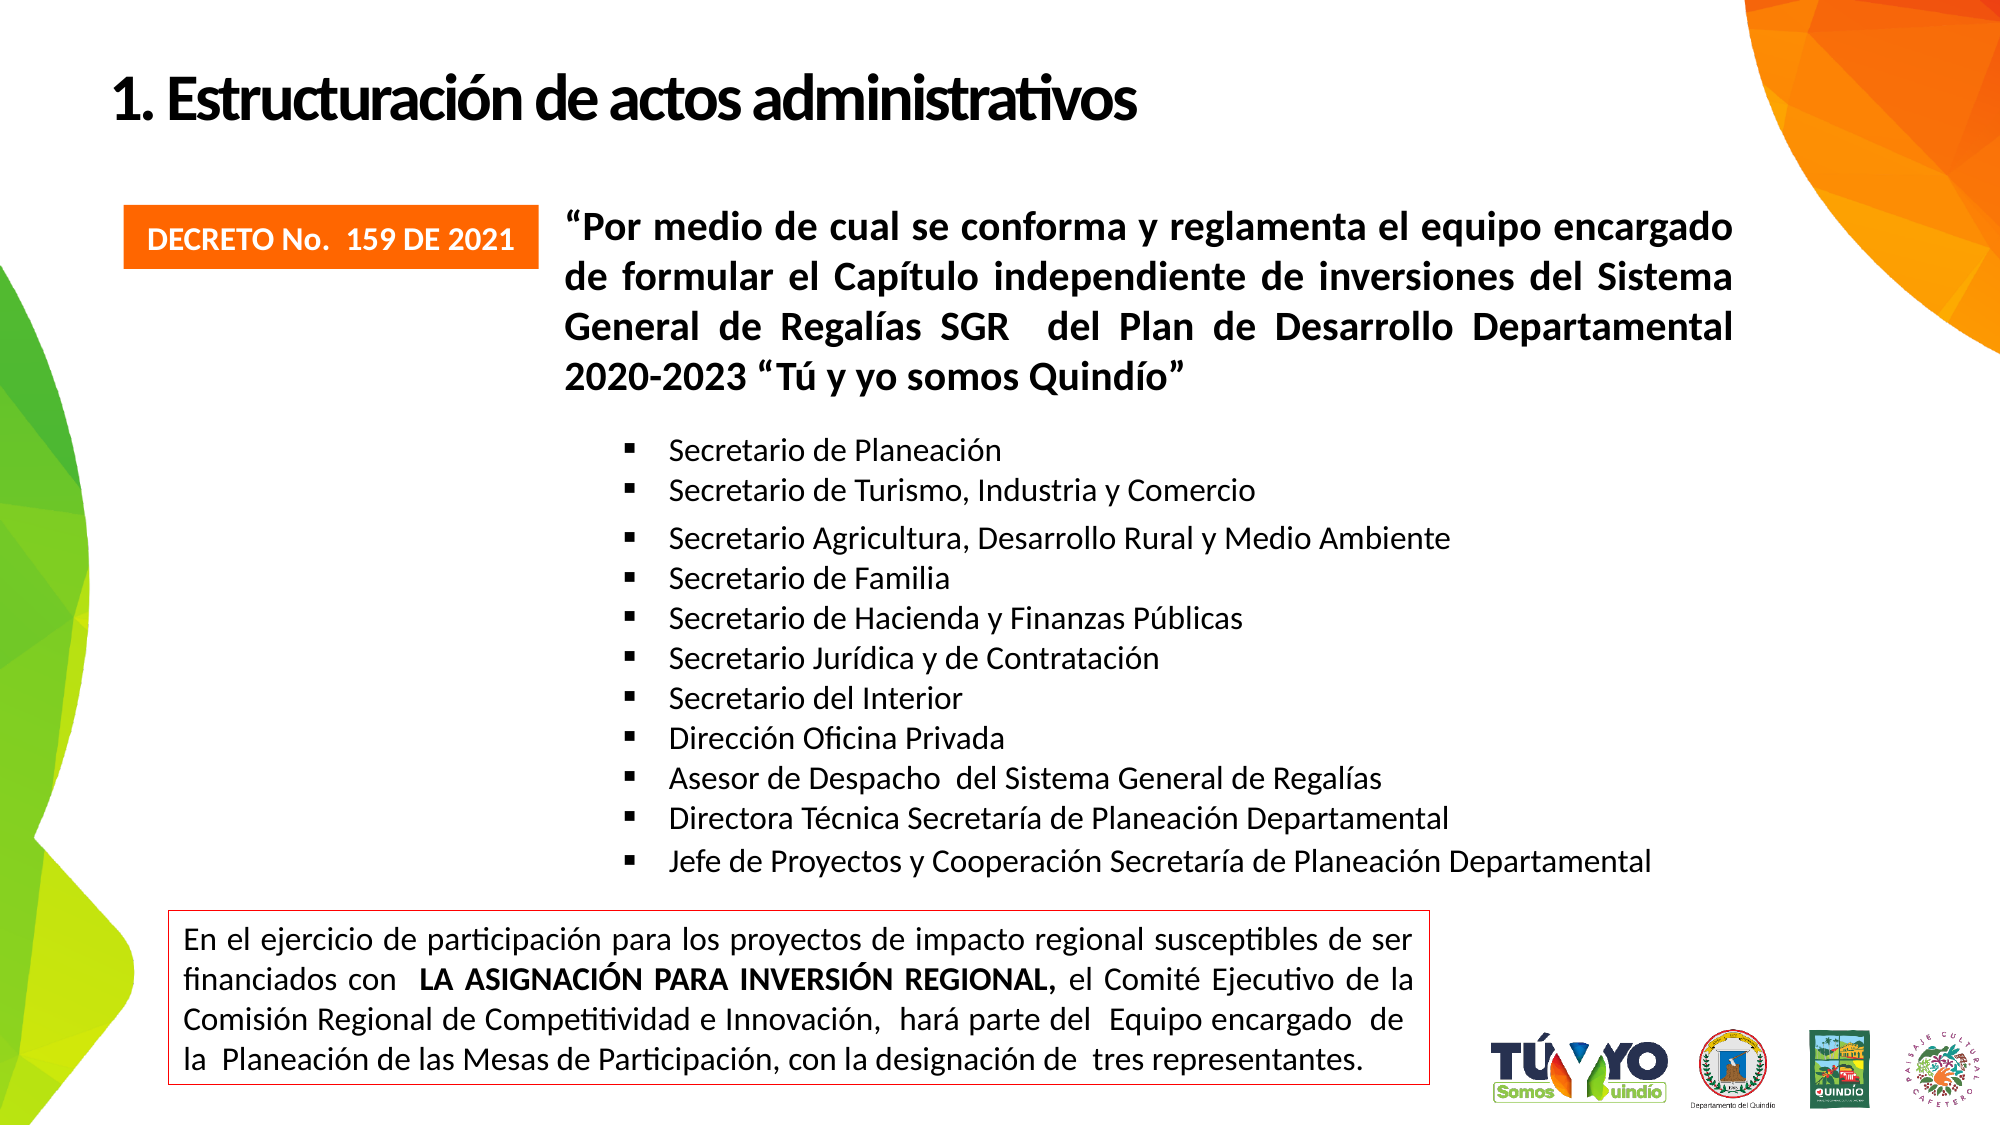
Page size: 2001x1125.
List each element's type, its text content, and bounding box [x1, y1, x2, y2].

picture [1491, 1029, 1980, 1109]
table_cell Secretario de Hacienda y Finanzas Públicas [611, 605, 1810, 645]
table_cell Secretario del Interior [611, 685, 1810, 725]
table_cell Dirección Oficina Privada [611, 725, 1810, 765]
picture [1739, 0, 2000, 842]
table_cell Secretario de Familia [611, 565, 1810, 605]
table_cell Secretario Agricultura, Desarrollo Rural y Medio Ambiente [611, 525, 1810, 565]
table_cell Directora Técnica Secretaría de Planeación Departamental [611, 805, 1810, 848]
table_cell Jefe de Proyectos y Cooperación Secretaría de Planeación Departamental [611, 848, 1810, 910]
text_box En el ejercicio de participación para los proyectos de impacto regional susceptibles de ser financiados con LA ASIGNACIÓN PARA INVERSIÓN REGIONAL, el Comité Ejecutivo de la Comisión Regional de Competitividad e Innovación, hará parte del Equipo encargado de la Planeación de las Mesas de Participación, con la designación de tres representantes. [168, 910, 1430, 1085]
table_cell Asesor de Despacho del Sistema General de Regalías [611, 765, 1810, 805]
text_box 1. Estructuración de actos administrativos [94, 46, 1616, 142]
text_box DECRETO No. 159 DE 2021 [123, 204, 540, 270]
table_cell Secretario de Turismo, Industria y Comercio [611, 476, 1810, 525]
text_box “Por medio de cual se conforma y reglamenta el equipo encargado de formular el Capítulo independiente de inversiones del Sistema General de Regalías SGR del Plan de Desarrollo Departamental 2020-2023 “Tú y yo somos Quindío” [549, 191, 1749, 407]
table_cell Secretario Jurídica y de Contratación [611, 645, 1810, 685]
table_header Secretario de Planeación [611, 436, 1810, 476]
picture [0, 24, 155, 1125]
